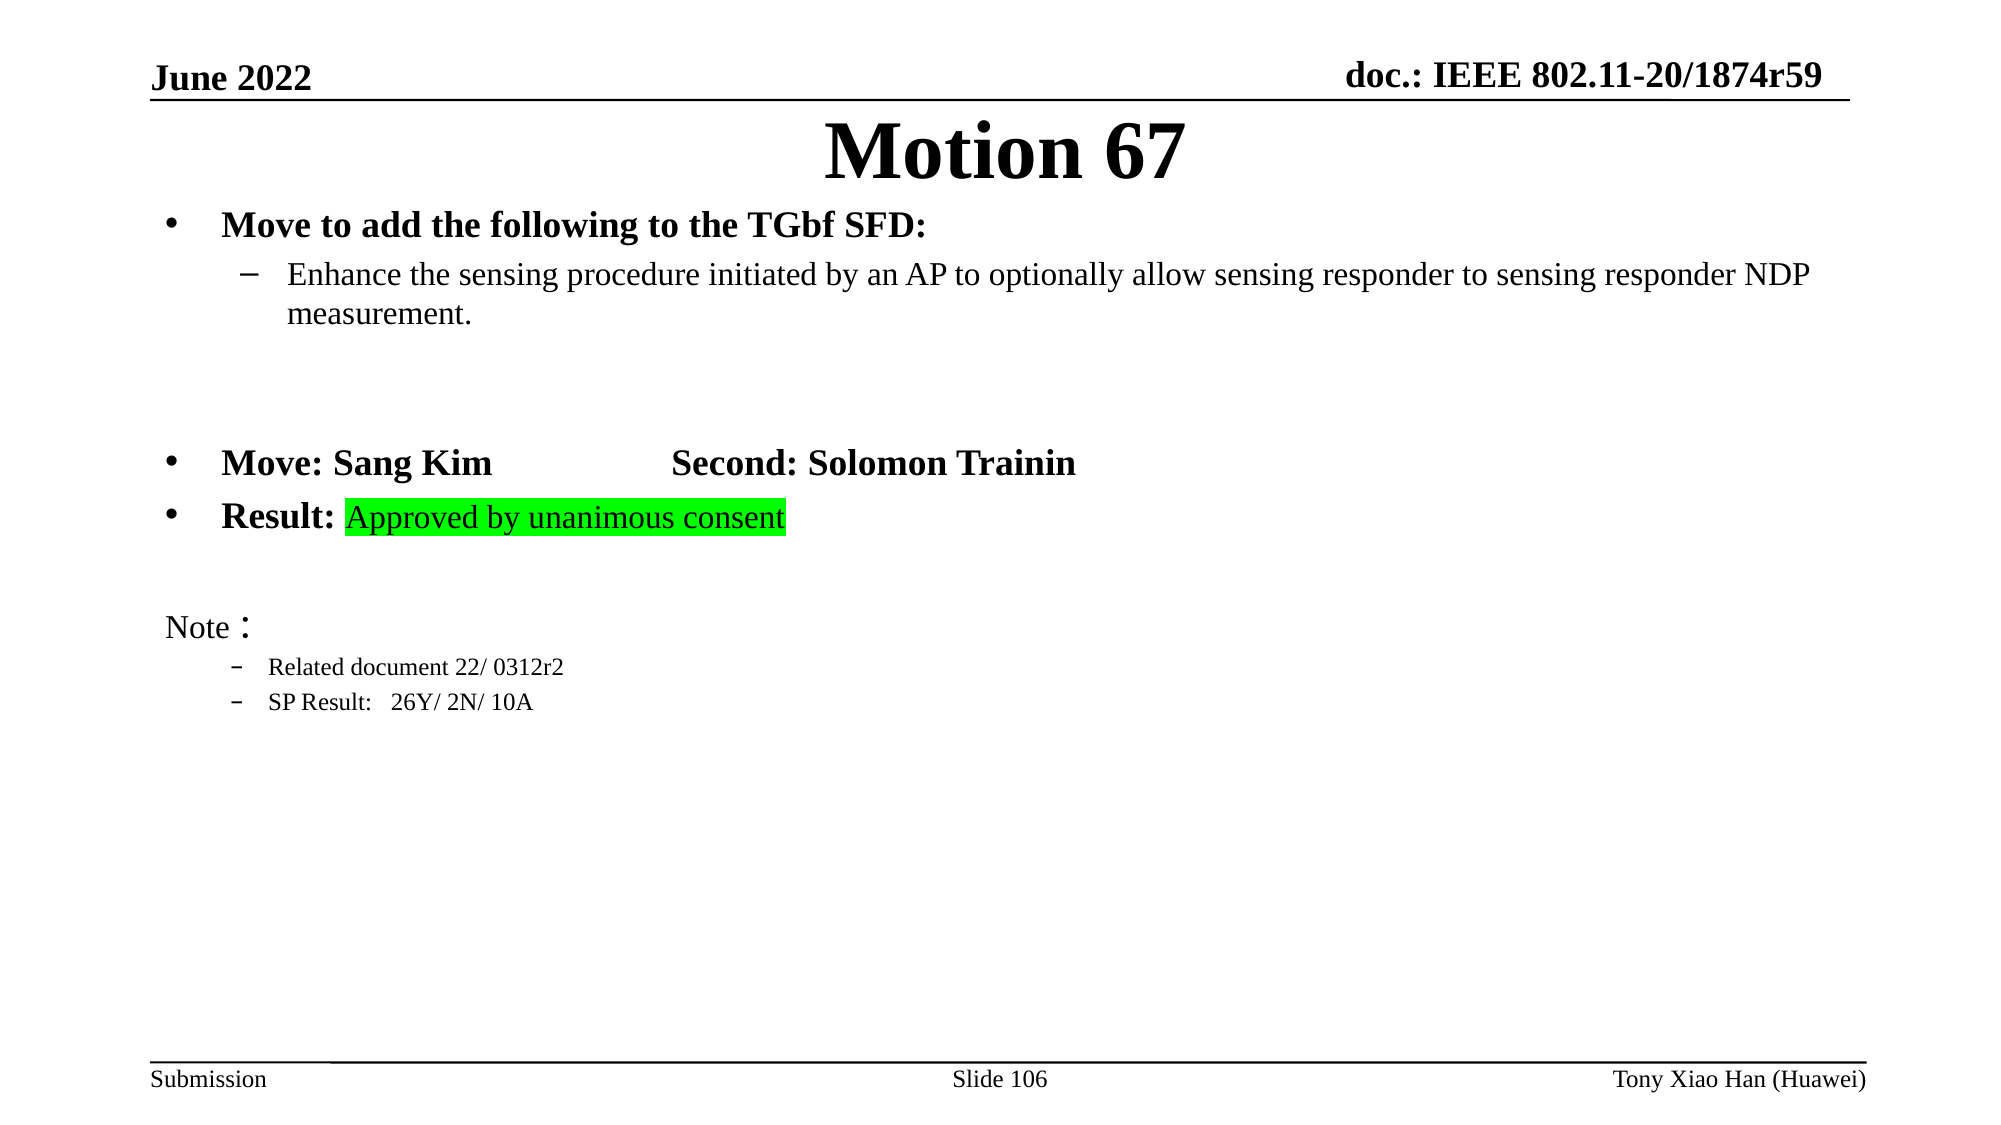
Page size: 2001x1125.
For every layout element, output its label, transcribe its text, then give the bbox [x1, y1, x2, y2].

text_box Motion 67 [368, 87, 1644, 162]
text_box Move to add the following to the TGbf SFD: Enhance the sensing procedure initiated by an AP to optionally allow sensing responder to sensing responder NDP measurement. Move: Sang Kim Second: Solomon Trainin Result: Approved by unanimous consent Note： Related document 22/ 0312r2 SP Result: 26Y/ 2N/ 10A [150, 162, 1850, 875]
